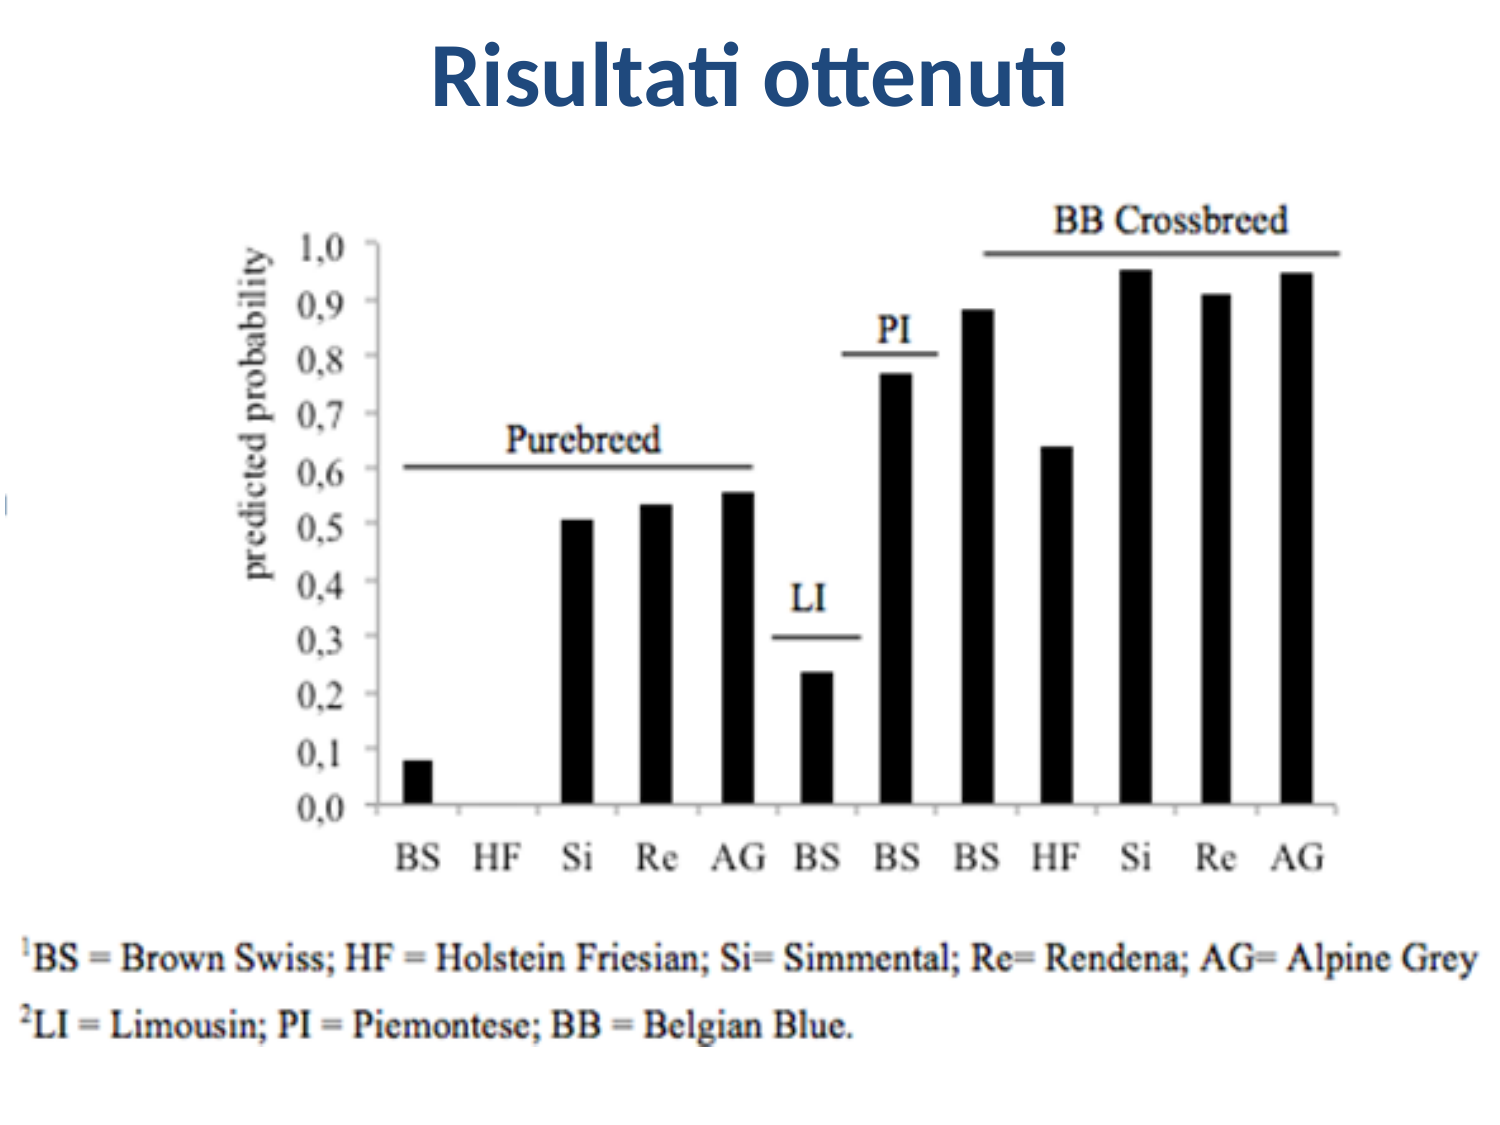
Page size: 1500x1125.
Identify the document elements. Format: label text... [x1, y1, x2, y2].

picture [5, 195, 1495, 1047]
title Risultati ottenuti [0, 2, 1500, 137]
